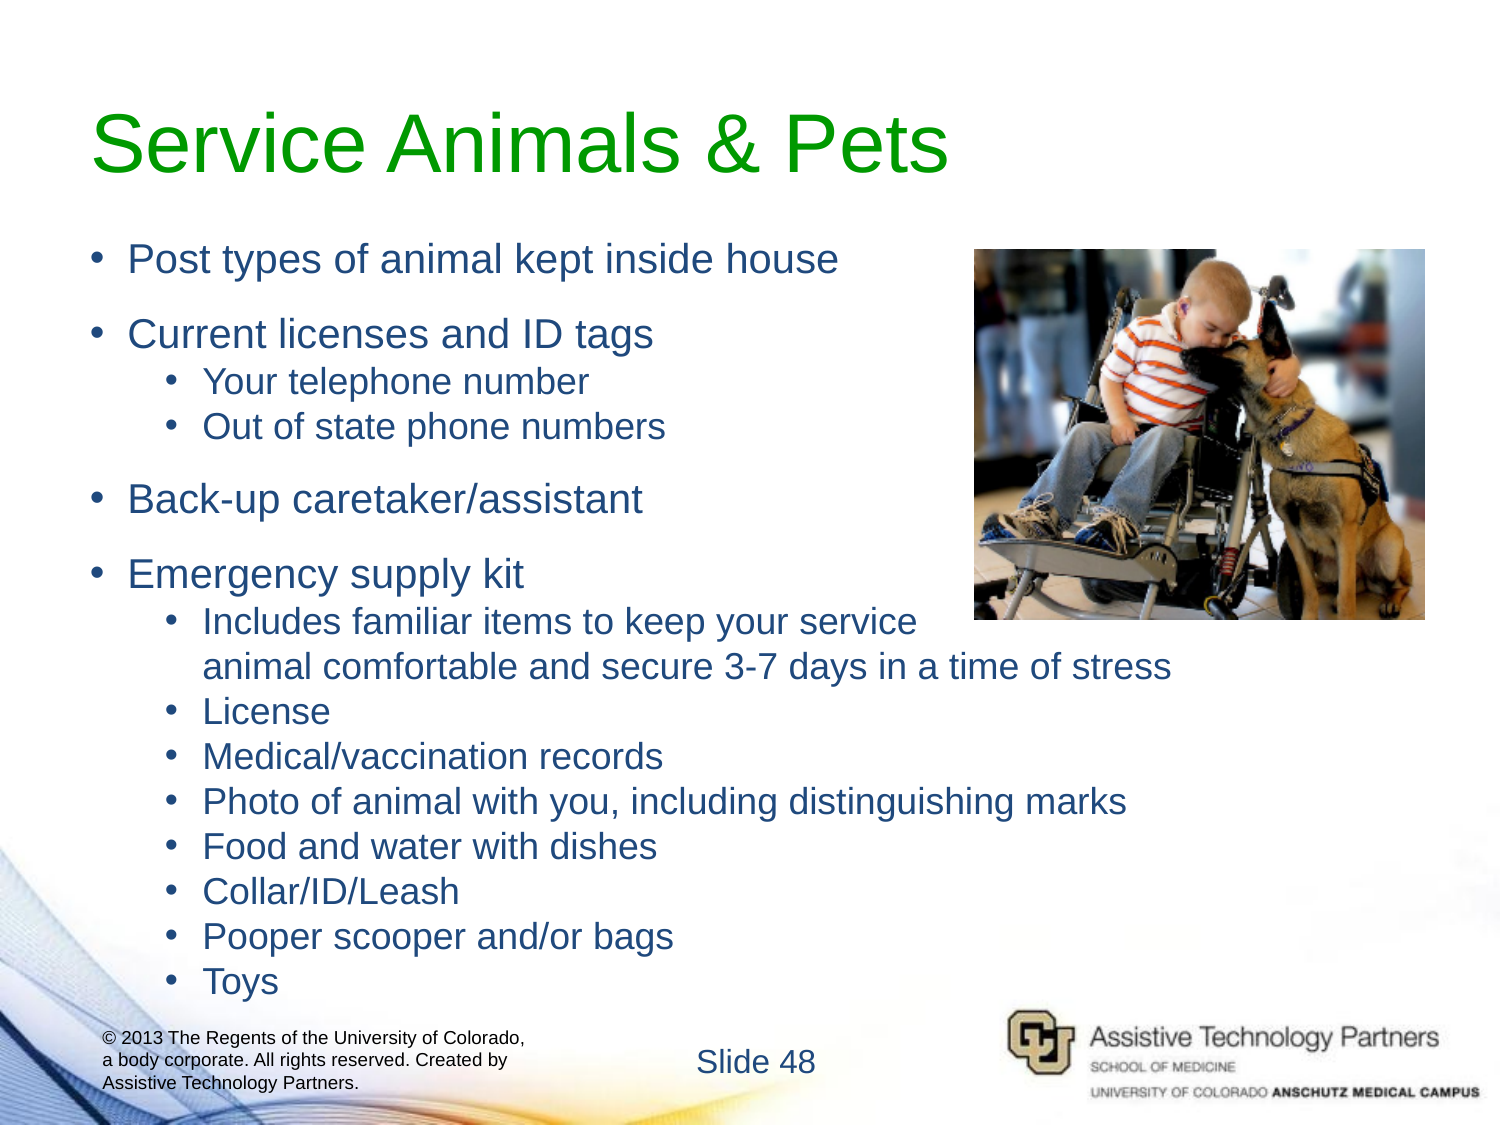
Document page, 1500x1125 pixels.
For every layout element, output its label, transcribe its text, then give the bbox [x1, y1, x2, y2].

picture [0, 0, 1500, 1125]
title Service Animals & Pets [75, 45, 1488, 233]
text_box Post types of animal kept inside house Current licenses and ID tags Your telephone number Out of state phone numbers Back-up caretaker/assistant Emergency supply kit Includes familiar items to keep your service animal comfortable and secure 3-7 days in a time of stress License Medical/vaccination records Photo of animal with you, including distinguishing marks Food and water with dishes Collar/ID/Leash Pooper scooper and/or bags Toys [74, 199, 1425, 1010]
